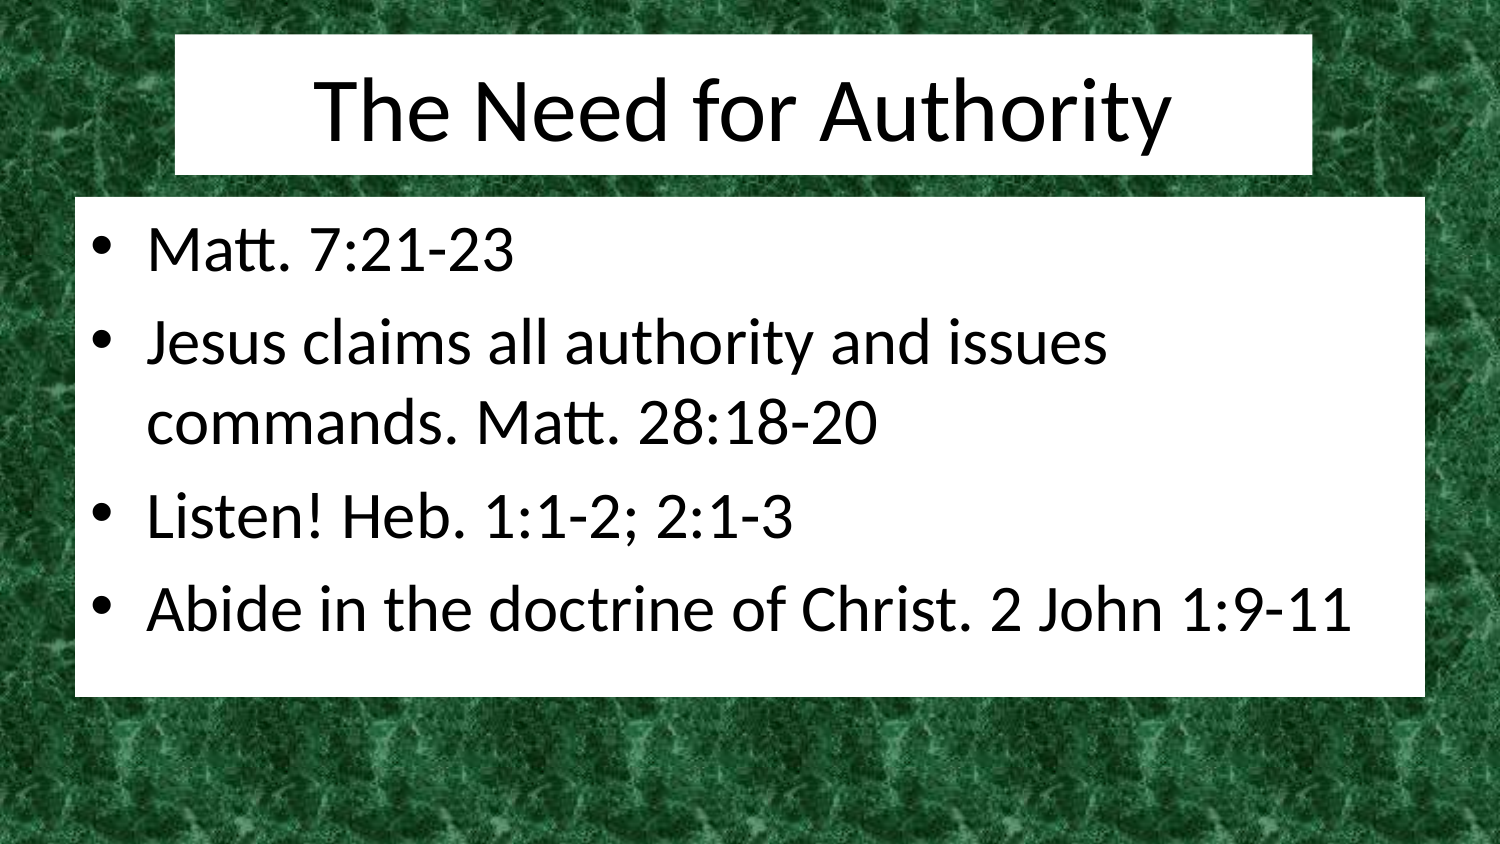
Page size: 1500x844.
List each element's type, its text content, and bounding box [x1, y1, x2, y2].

title The Need for Authority [174, 34, 1313, 175]
list Matt. 7:21-23 Jesus claims all authority and issues commands. Matt. 28:18-20 Listen! Heb. 1:1-2; 2:1-3 Abide in the doctrine of Christ. 2 John 1:9-11 [75, 196, 1425, 697]
picture [0, 0, 1500, 844]
